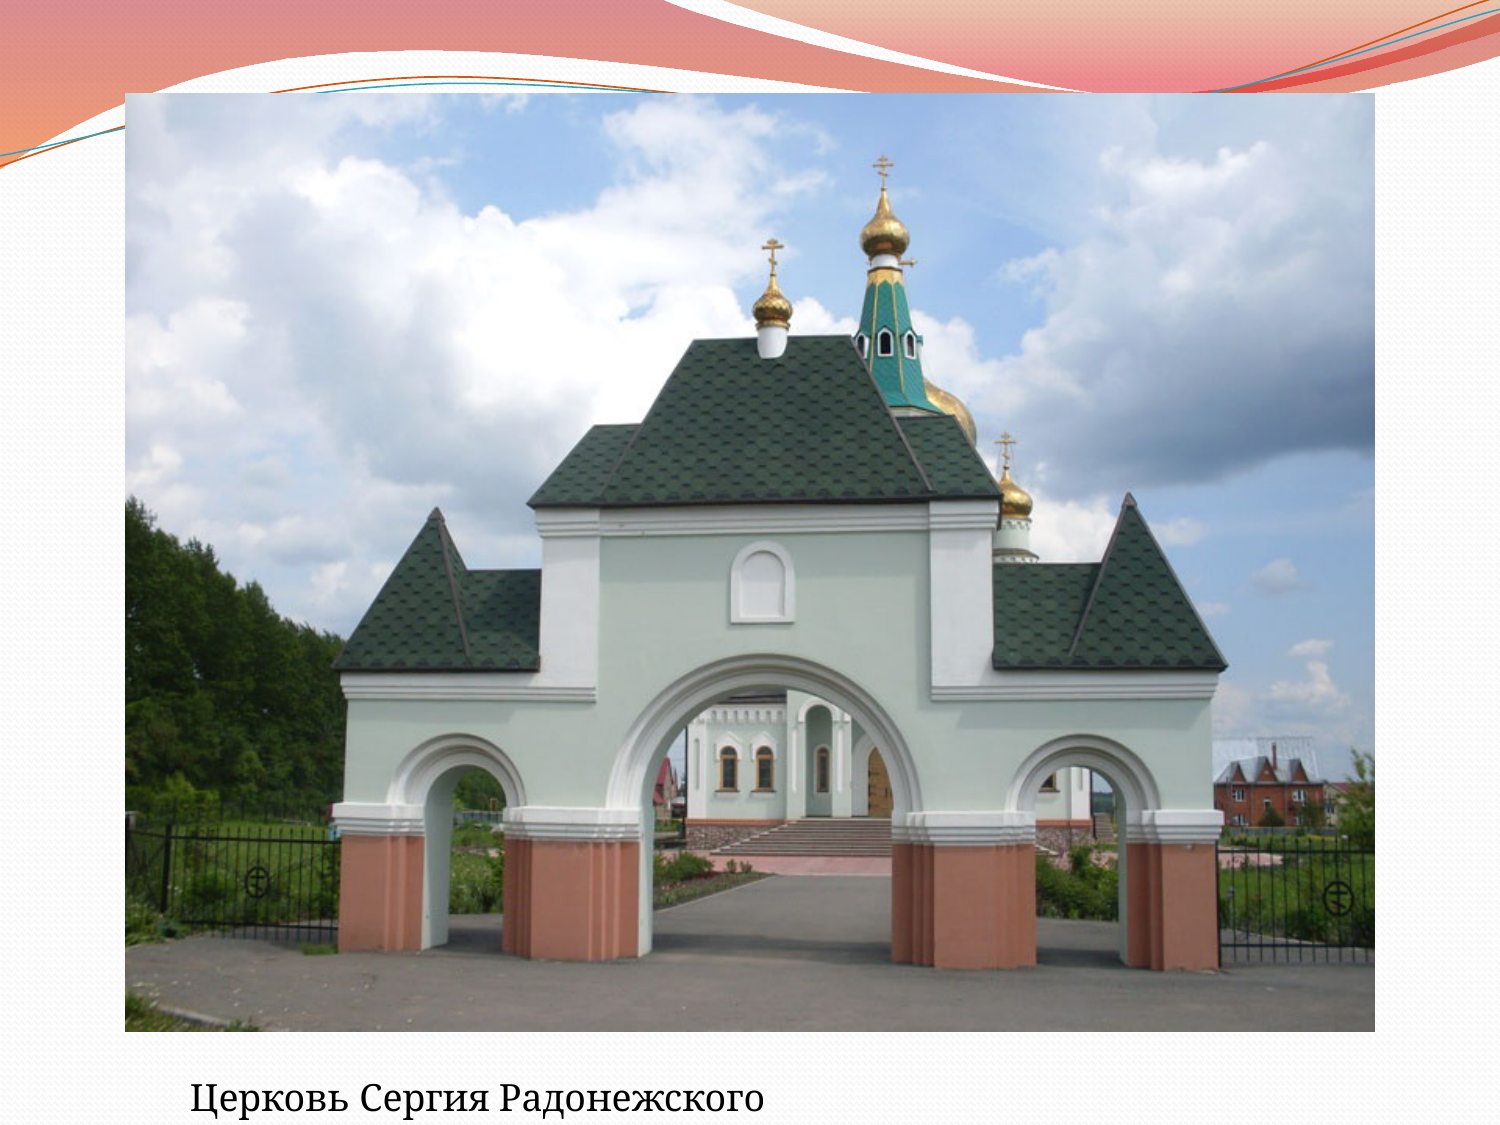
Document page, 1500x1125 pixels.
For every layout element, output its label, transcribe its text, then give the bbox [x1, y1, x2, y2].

text_box Церковь Сергия Радонежского [175, 1066, 781, 1125]
picture [124, 93, 1376, 1032]
